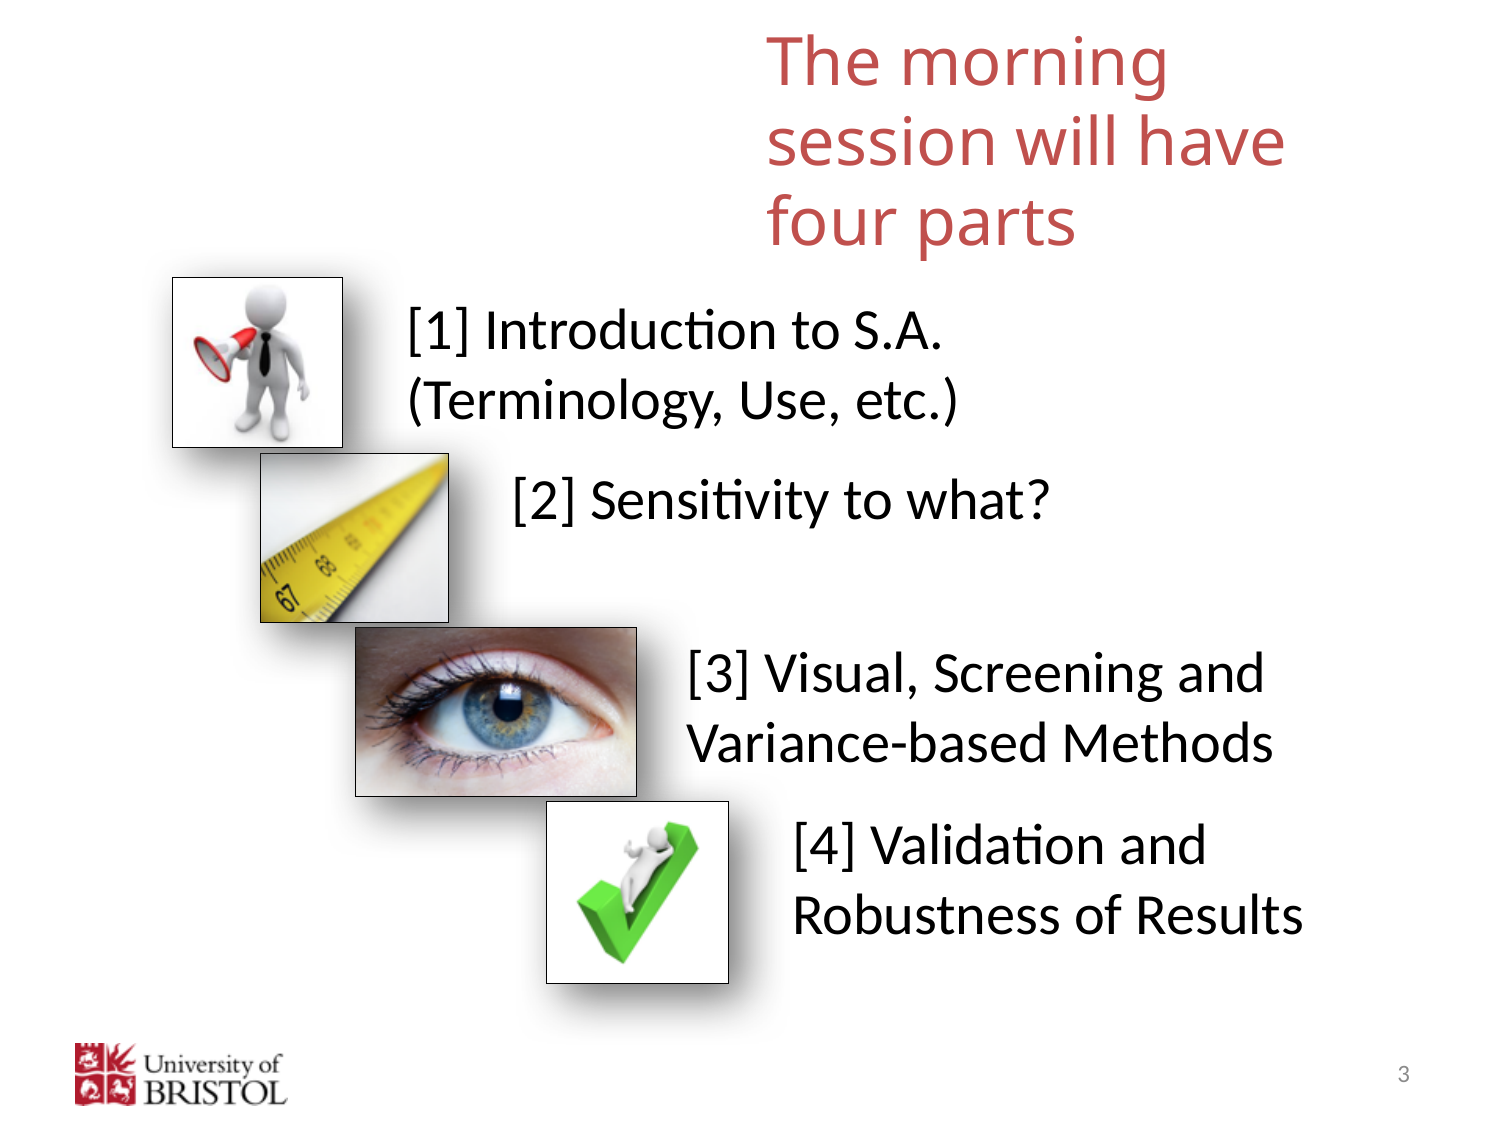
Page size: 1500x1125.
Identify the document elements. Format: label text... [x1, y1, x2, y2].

slide_number 3 [1074, 1042, 1425, 1103]
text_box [354, 626, 1349, 797]
picture [172, 277, 343, 448]
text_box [546, 798, 1454, 984]
list [1] Introduction to S.A. (Terminology, Use, etc.) [391, 283, 1068, 451]
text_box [259, 453, 1174, 624]
picture [75, 1043, 288, 1106]
title The morning session will have four parts [751, 45, 1425, 233]
